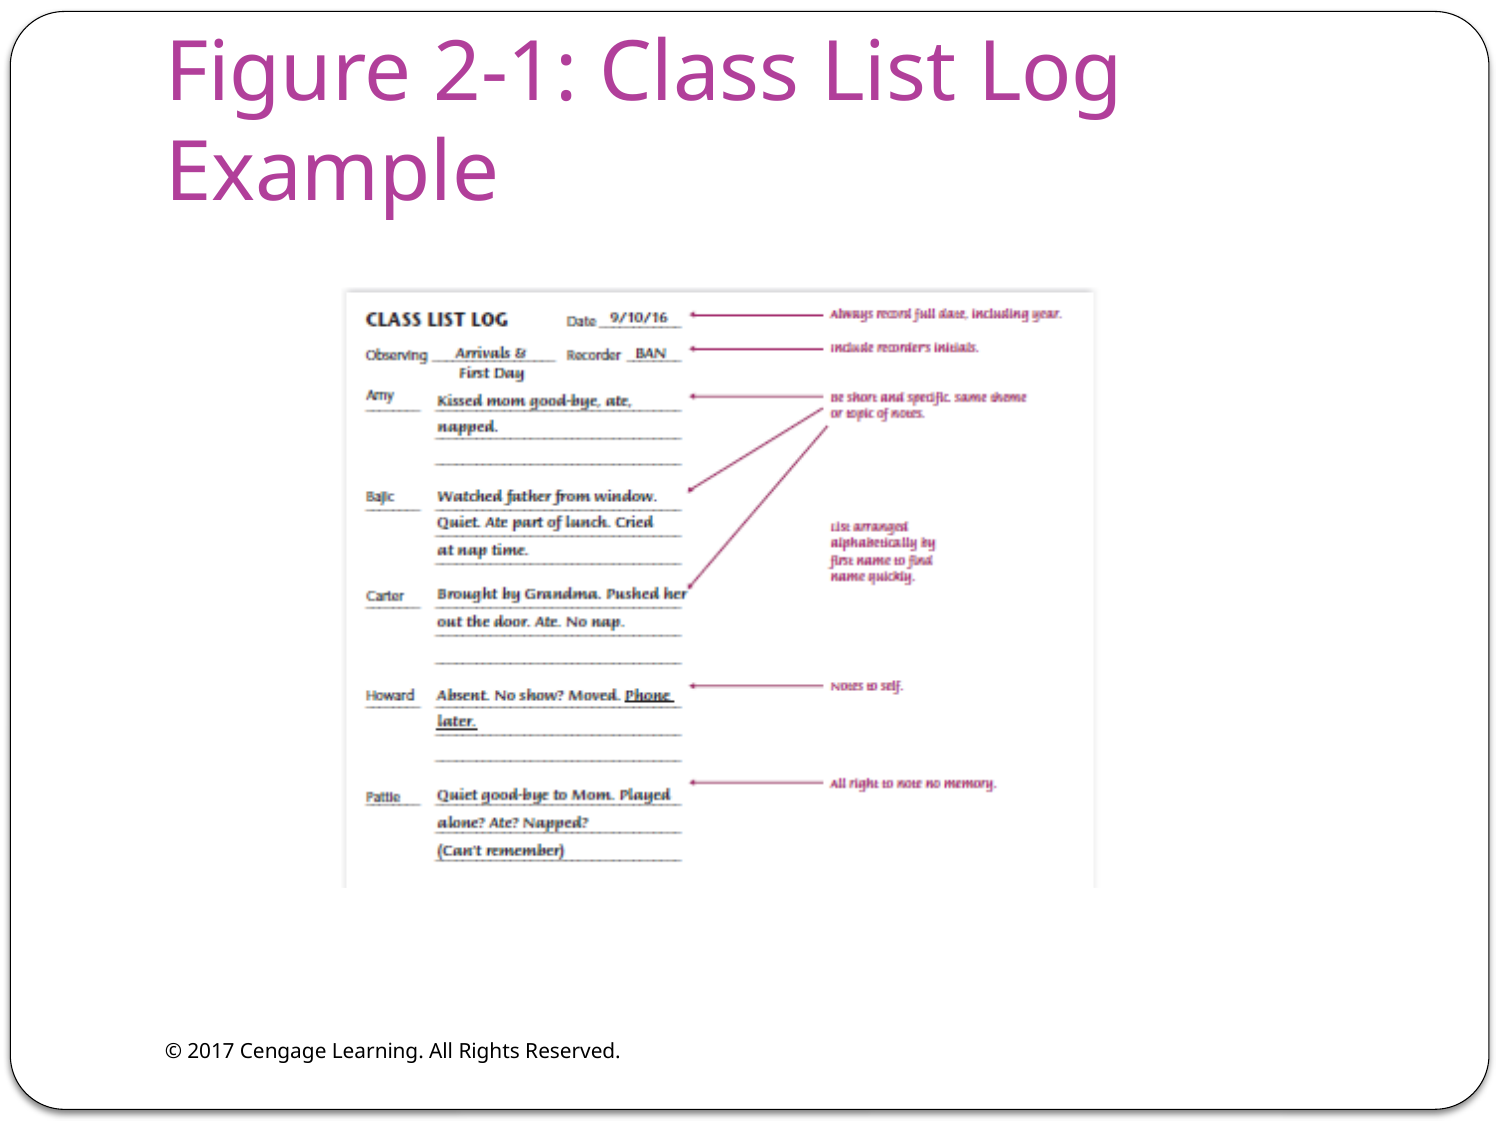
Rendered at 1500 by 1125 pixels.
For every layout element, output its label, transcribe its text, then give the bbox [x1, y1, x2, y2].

title Figure 2-1: Class List Log Example [150, 45, 1425, 233]
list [212, 287, 1233, 888]
footer © 2017 Cengage Learning. All Rights Reserved. [150, 1012, 800, 1088]
